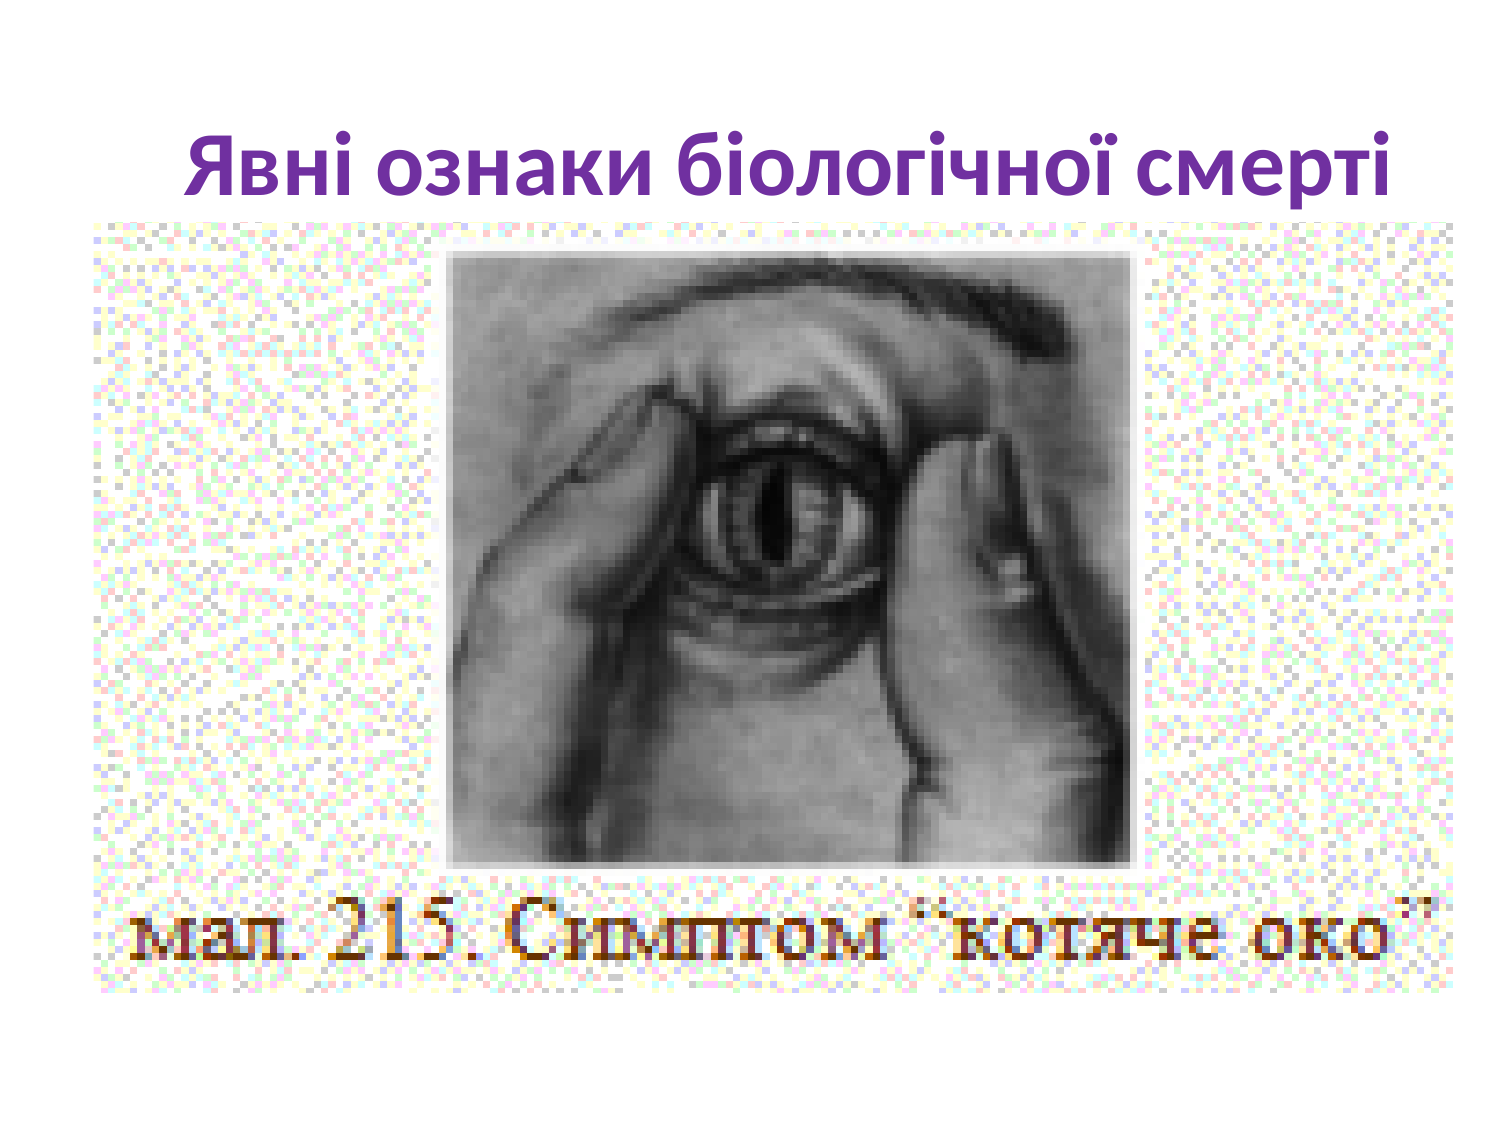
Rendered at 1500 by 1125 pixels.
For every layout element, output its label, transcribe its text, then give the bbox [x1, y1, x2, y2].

picture [93, 222, 1454, 993]
text_box Явні ознаки біологічної смерті [74, 43, 1425, 274]
